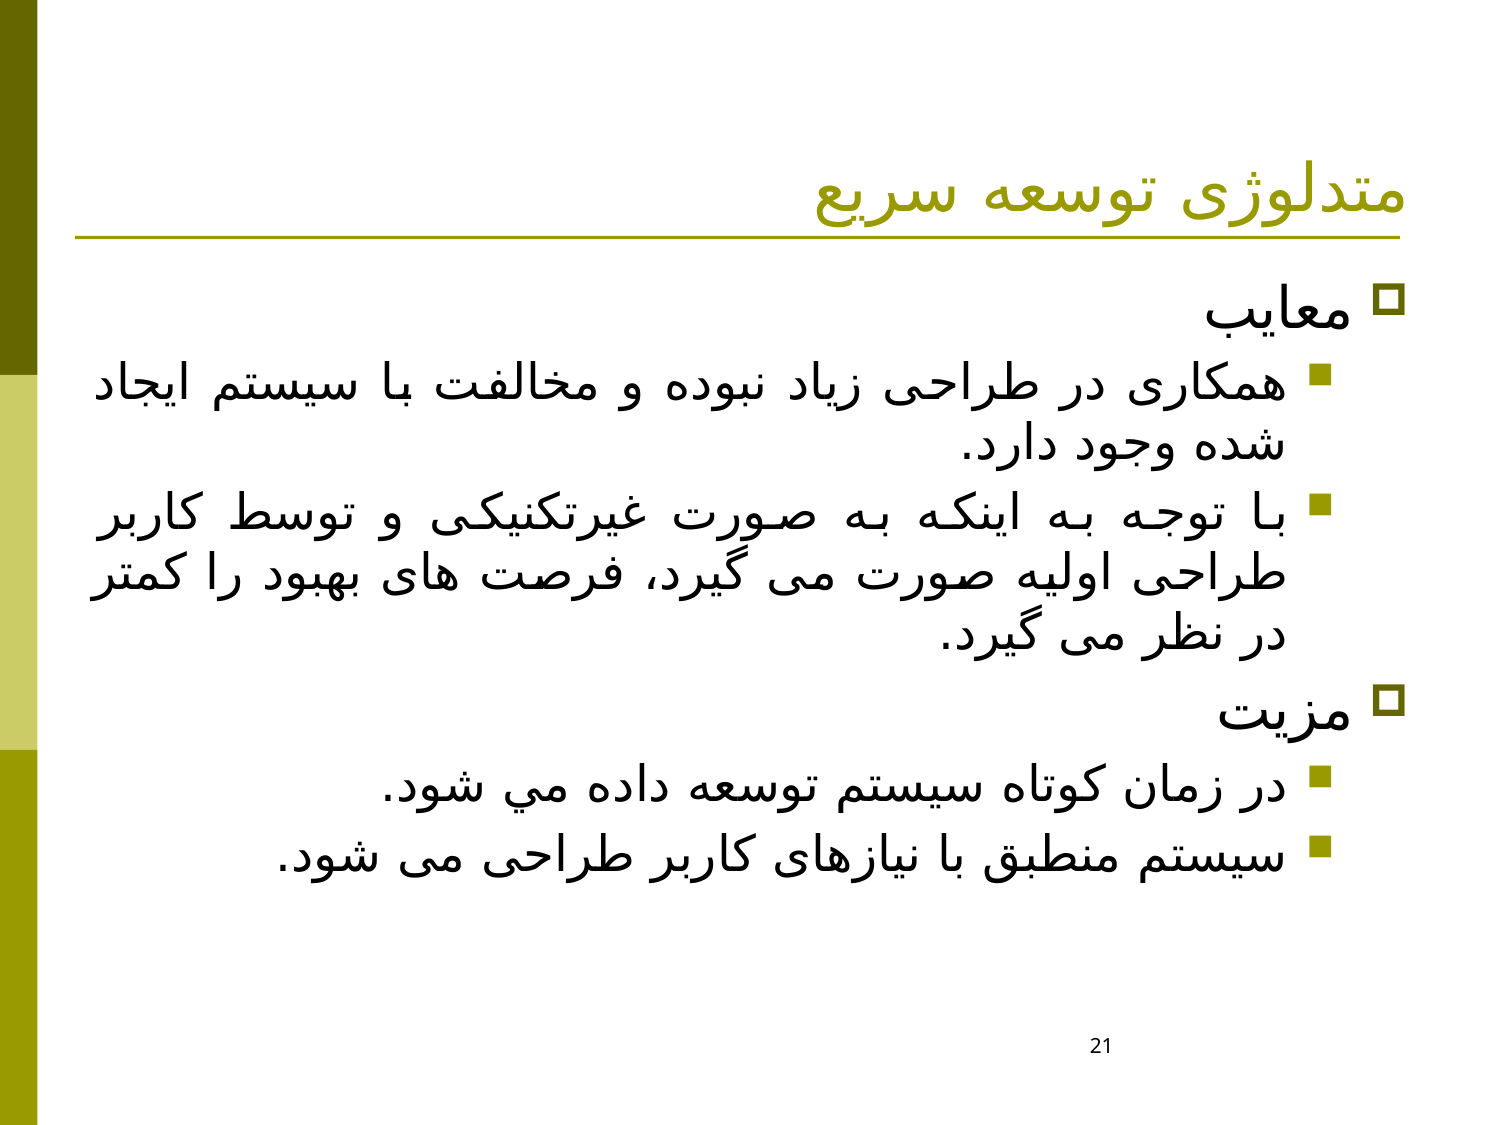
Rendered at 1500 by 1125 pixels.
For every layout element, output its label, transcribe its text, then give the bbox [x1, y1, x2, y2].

list معايب همکاری در طراحی زياد نبوده و مخالفت با سیستم ایجاد شده وجود دارد. با توجه به اینکه به صورت غیرتکنیکی و توسط کاربر طراحی اولیه صورت می گیرد، فرصت های بهبود را کمتر در نظر می گیرد. مزيت در زمان كوتاه سيستم توسعه داده مي شود. سیستم منطبق با نیازهای کاربر طراحی می شود. [74, 262, 1426, 1006]
slide_number 21 [1074, 1024, 1426, 1101]
title متدلوژی توسعه سریع [74, 45, 1426, 233]
